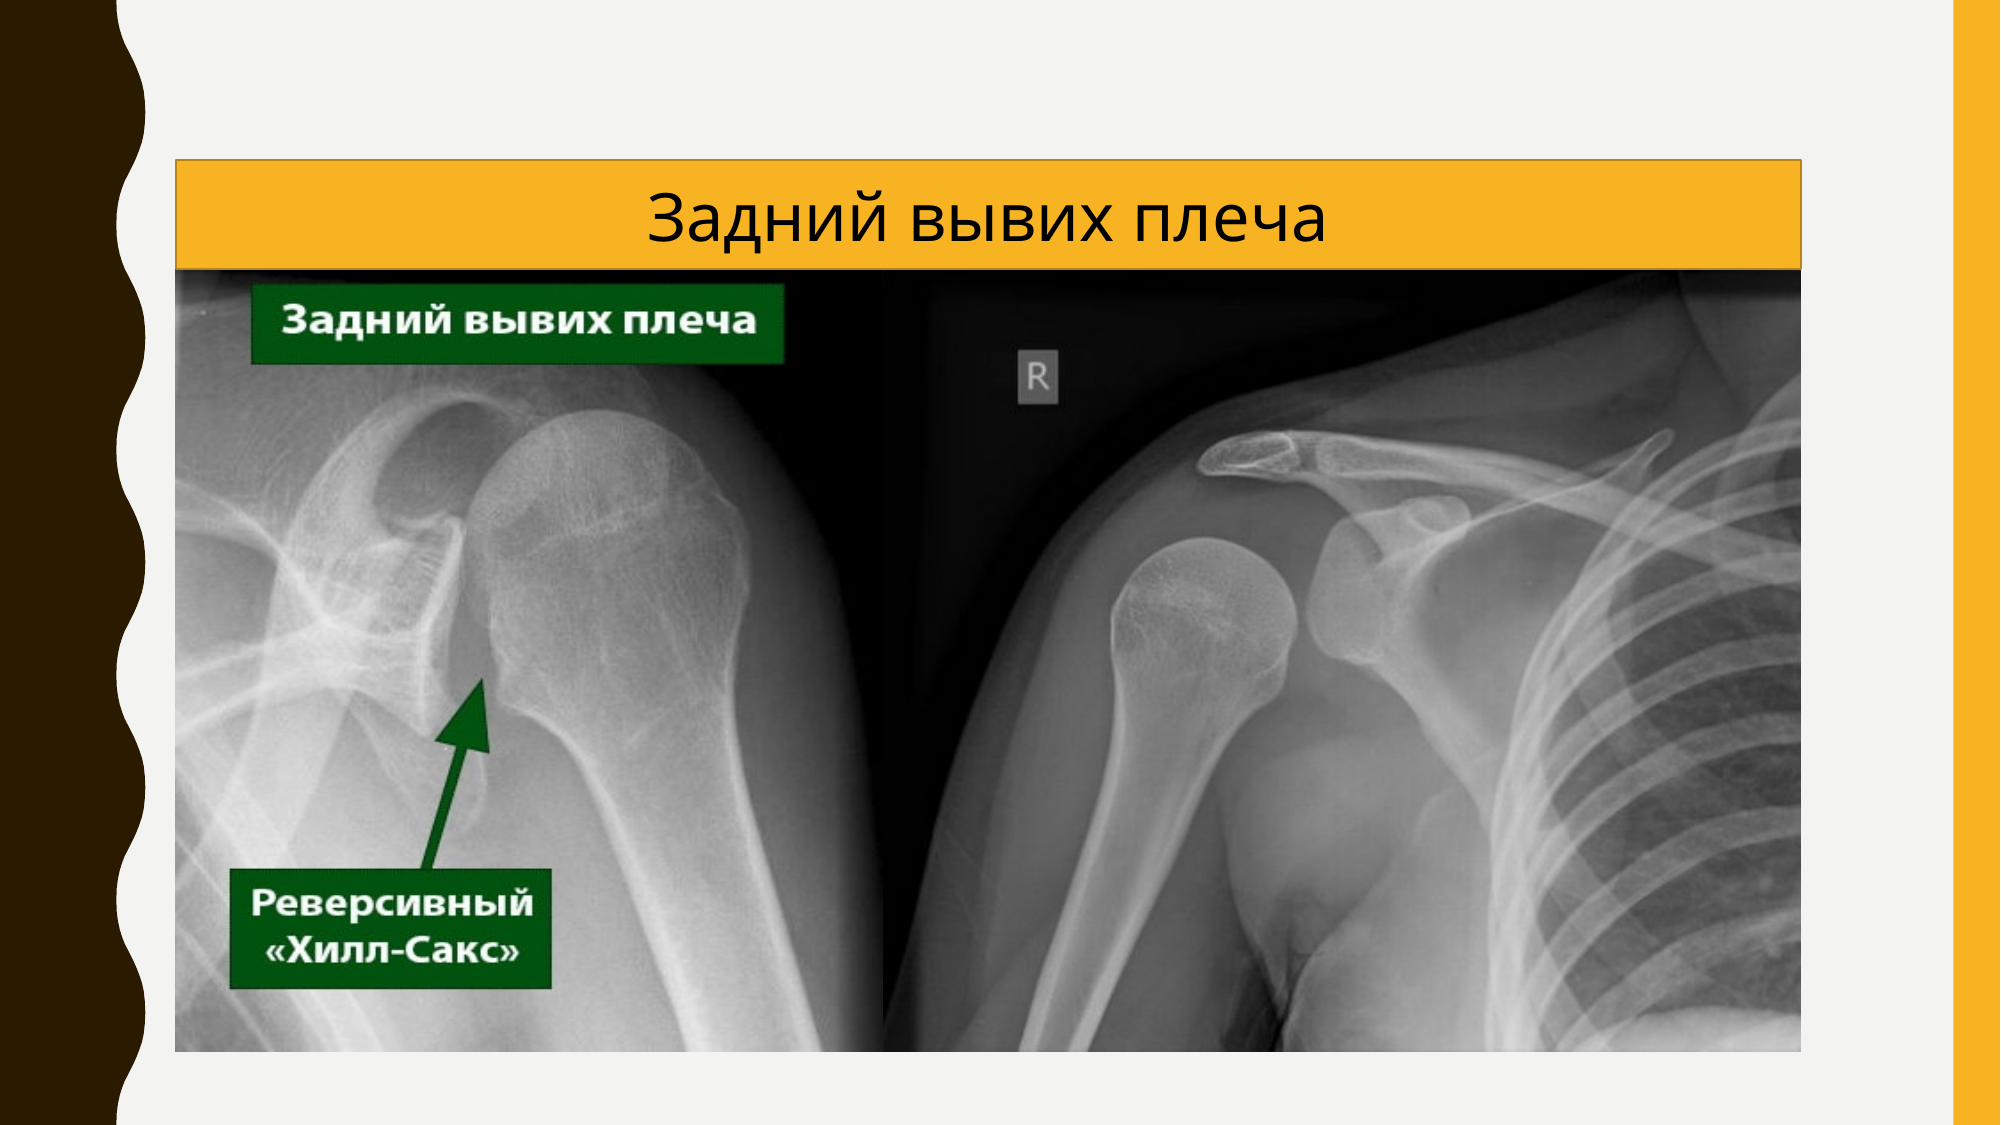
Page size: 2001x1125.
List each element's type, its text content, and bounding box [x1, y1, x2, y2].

text_box Задний вывих плеча [175, 159, 1802, 270]
picture [175, 268, 1801, 1052]
